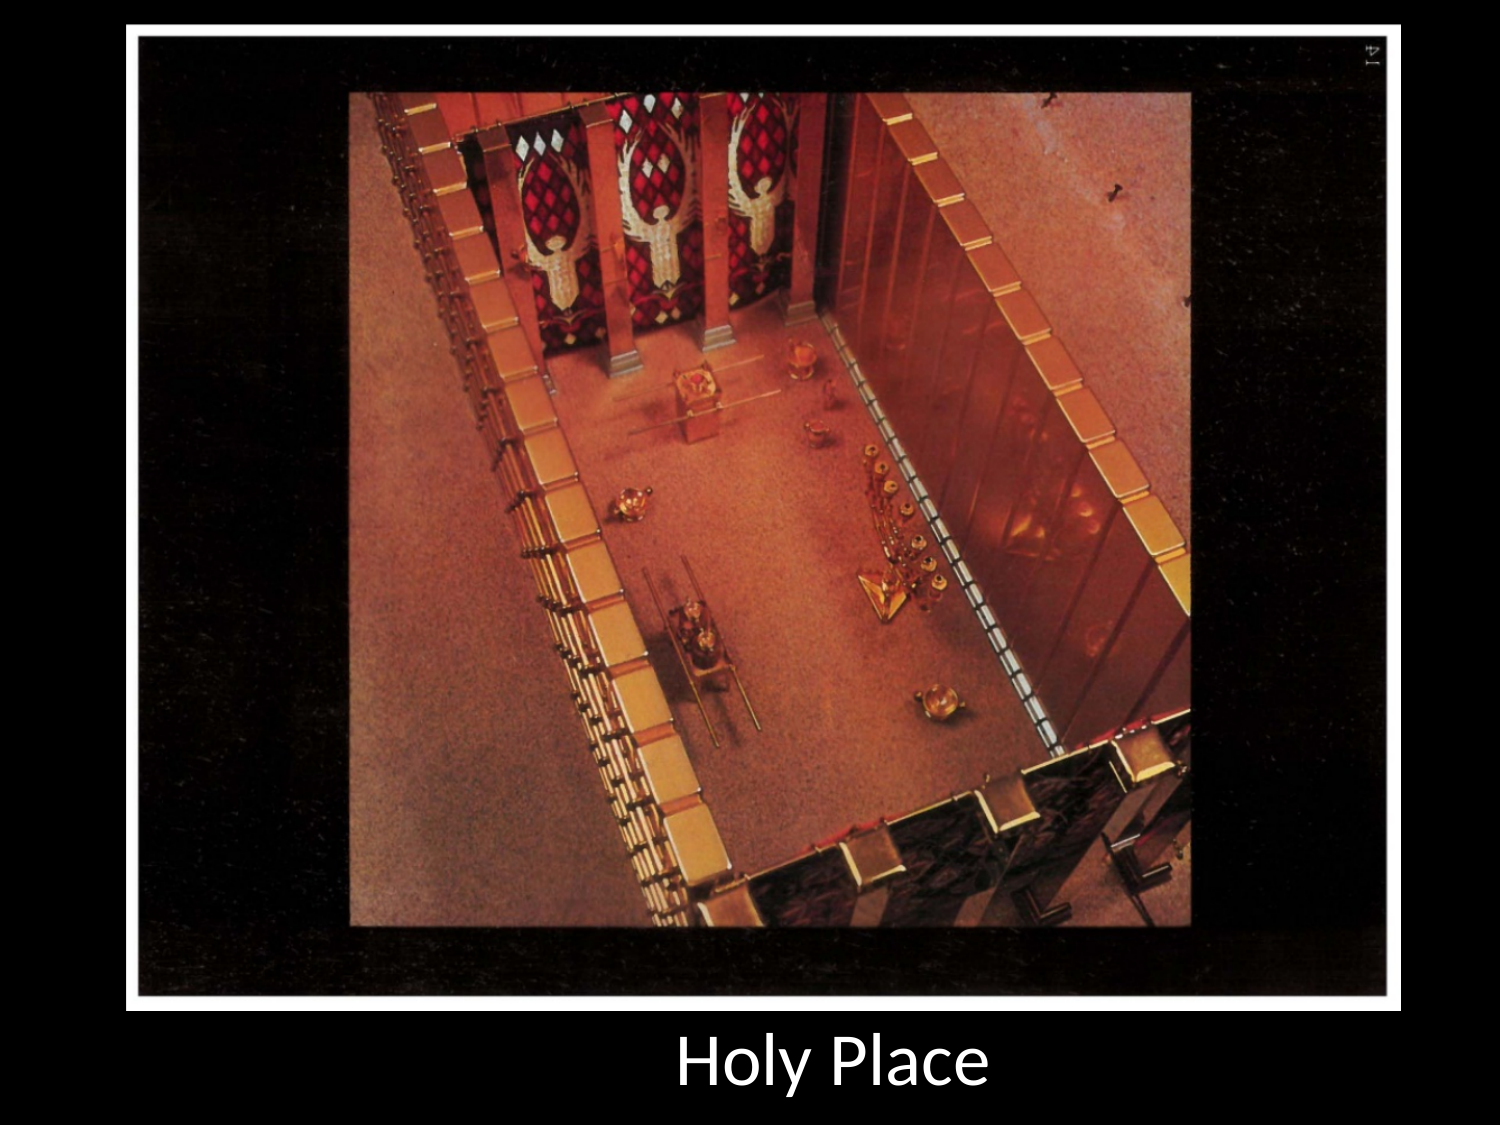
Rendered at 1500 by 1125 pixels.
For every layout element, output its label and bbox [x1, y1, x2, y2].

picture [127, 25, 269, 1011]
list [269, 0, 1256, 1125]
picture [1256, 25, 1400, 1011]
